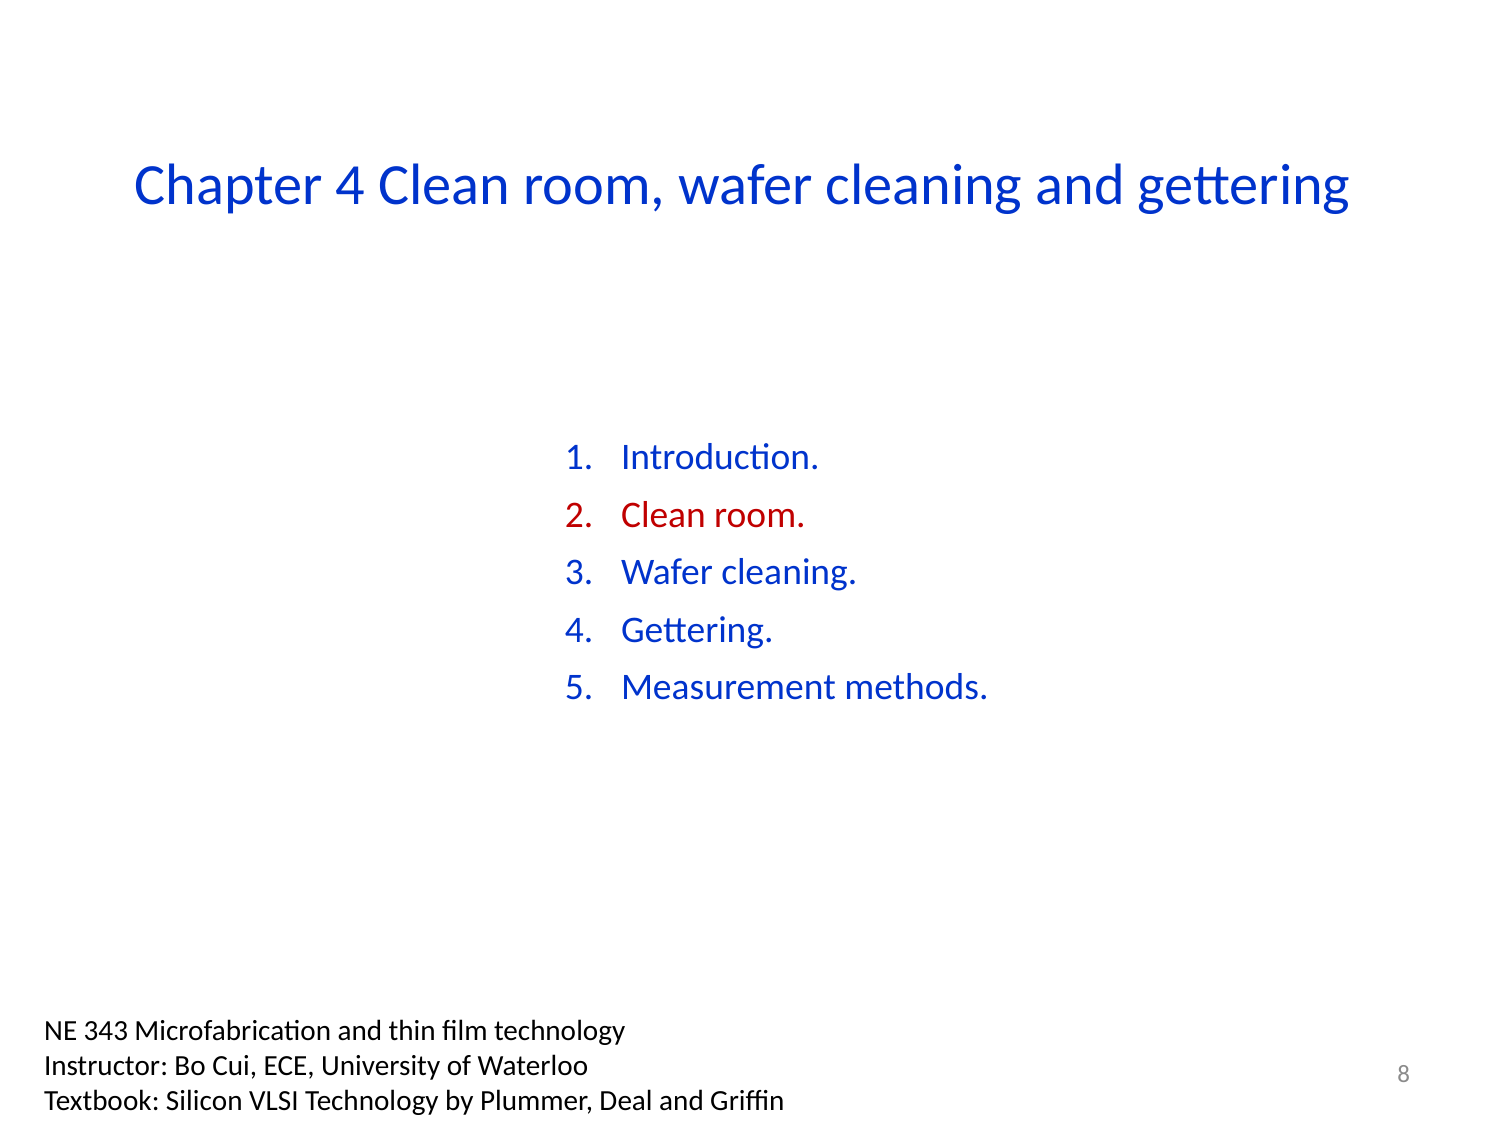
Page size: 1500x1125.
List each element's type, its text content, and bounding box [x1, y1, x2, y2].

text_box Chapter 4 Clean room, wafer cleaning and gettering [119, 139, 1366, 224]
text_box NE 343 Microfabrication and thin film technology Instructor: Bo Cui, ECE, University of Waterloo Textbook: Silicon VLSI Technology by Plummer, Deal and Griffin [29, 1003, 801, 1124]
text_box Introduction. Clean room. Wafer cleaning. Gettering. Measurement methods. [549, 424, 1038, 715]
slide_number 8 [1074, 1042, 1425, 1103]
